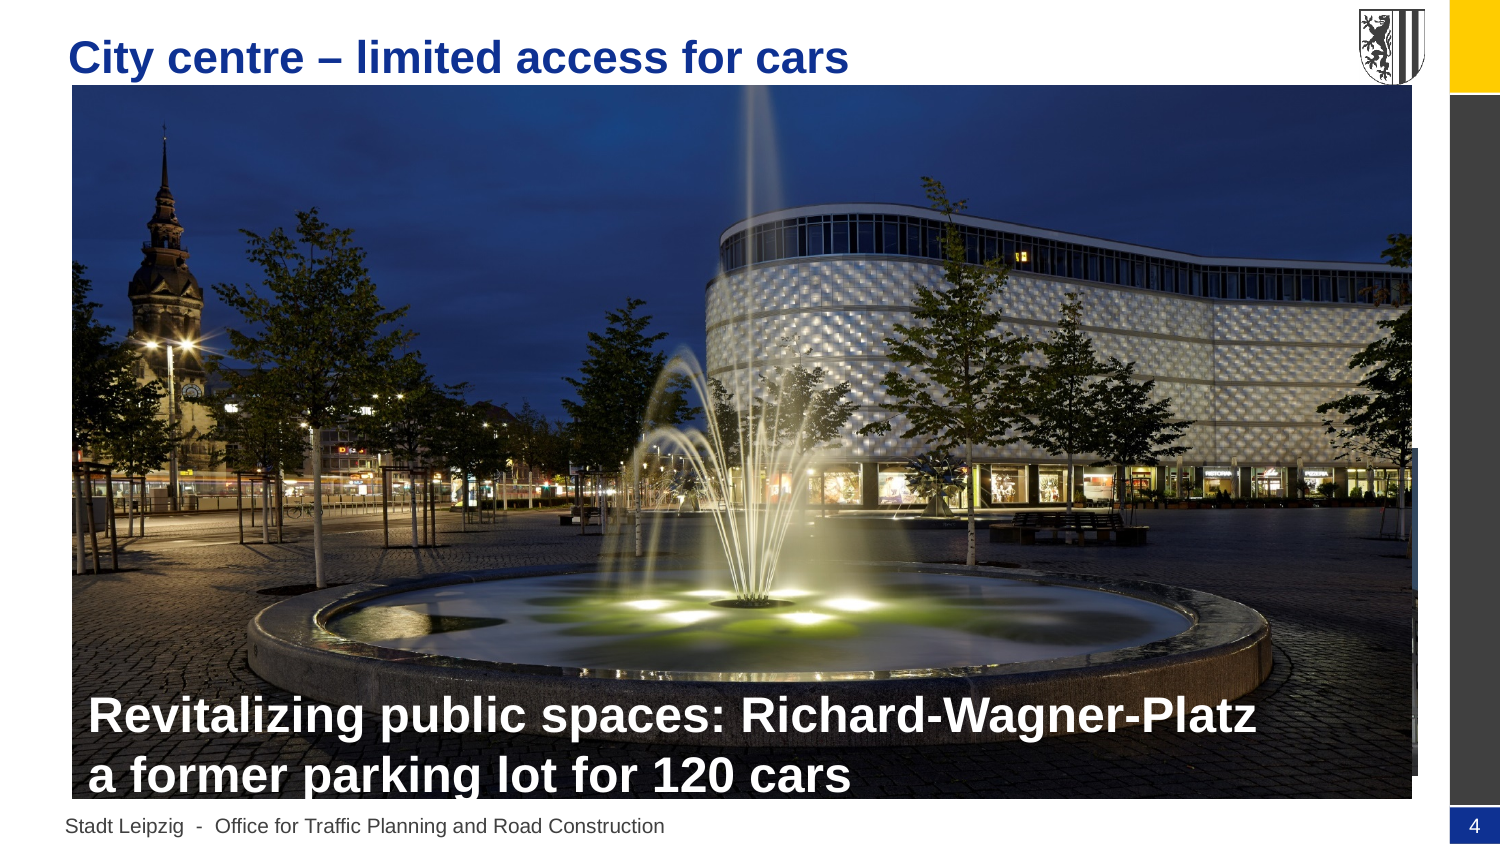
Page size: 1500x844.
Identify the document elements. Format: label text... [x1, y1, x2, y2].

text_box Office for Traffic Planning and Road Construction [199, 808, 1175, 844]
text_box 4 [1449, 806, 1500, 844]
title City centre – limited access for cars [53, 20, 1266, 77]
picture [72, 9, 1425, 800]
